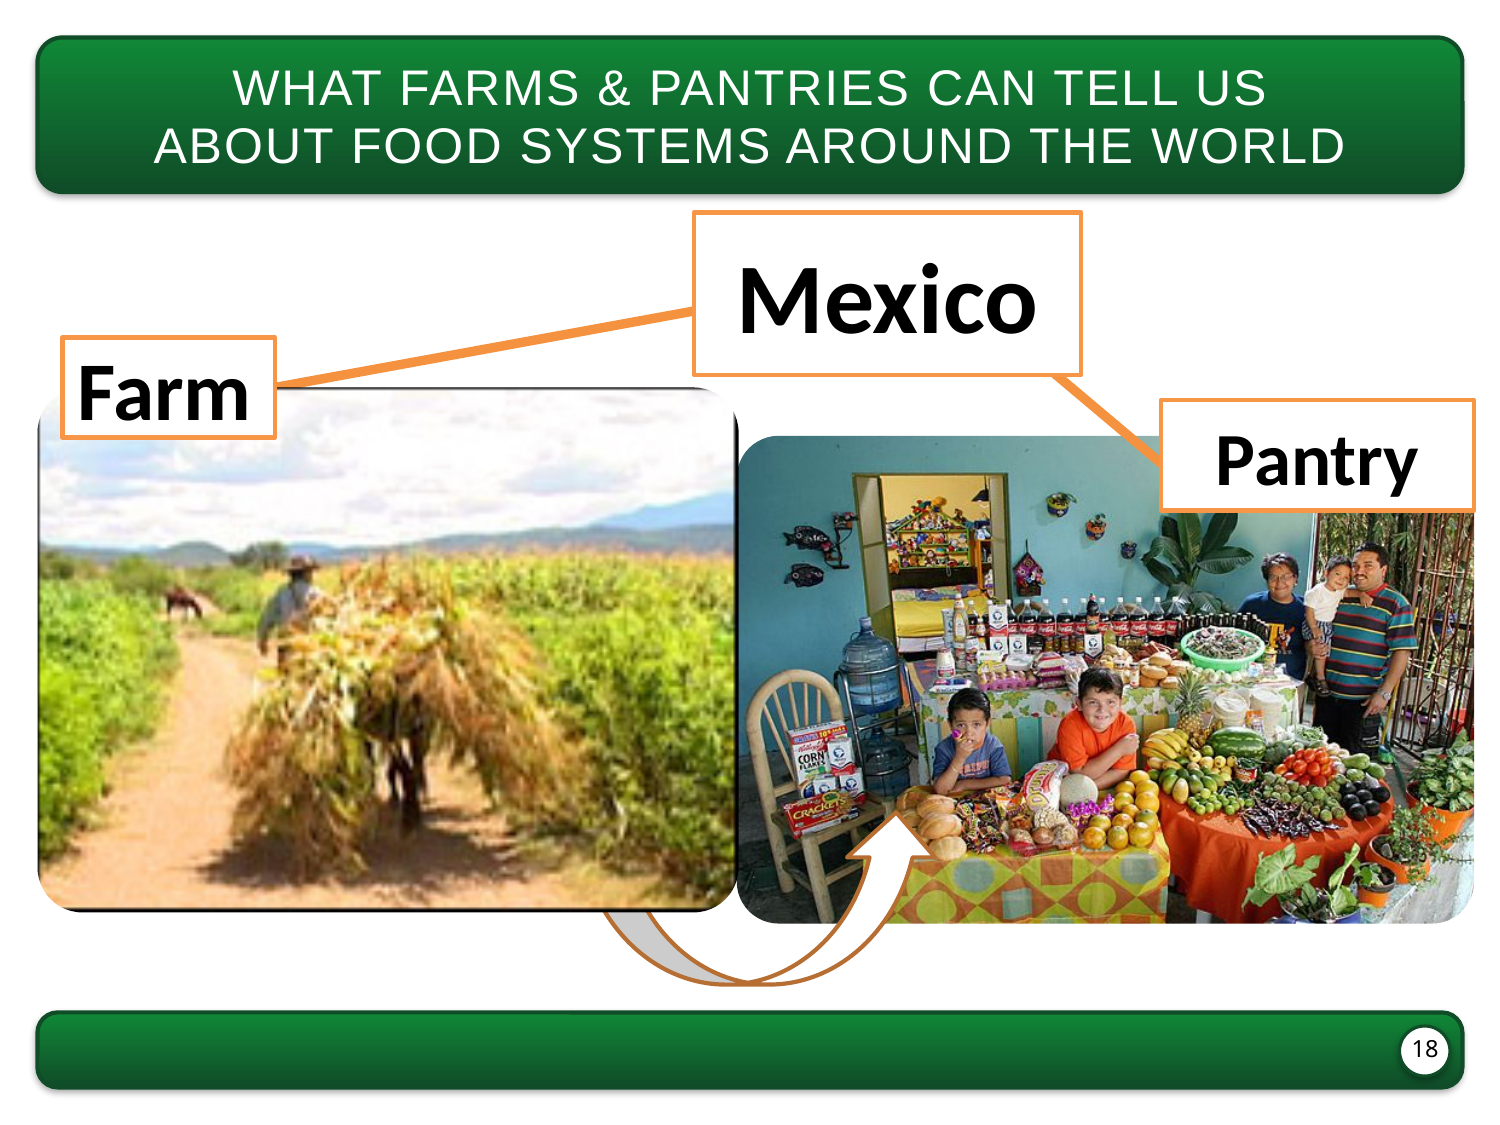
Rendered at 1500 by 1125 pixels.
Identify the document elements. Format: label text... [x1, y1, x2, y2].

text_box what farms & pantries can tell us about food systems around the world [36, 36, 1464, 193]
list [736, 435, 1475, 924]
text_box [937, 274, 1176, 476]
text_box Farm [60, 335, 269, 385]
text_box Mexico [692, 210, 1083, 377]
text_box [274, 302, 738, 386]
text_box Pantry [1179, 398, 1476, 436]
text_box [36, 1011, 1462, 1089]
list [37, 387, 739, 913]
text_box [609, 922, 878, 987]
slide_number 18 [1074, 1097, 1425, 1103]
text_box 18 [1387, 1025, 1463, 1075]
